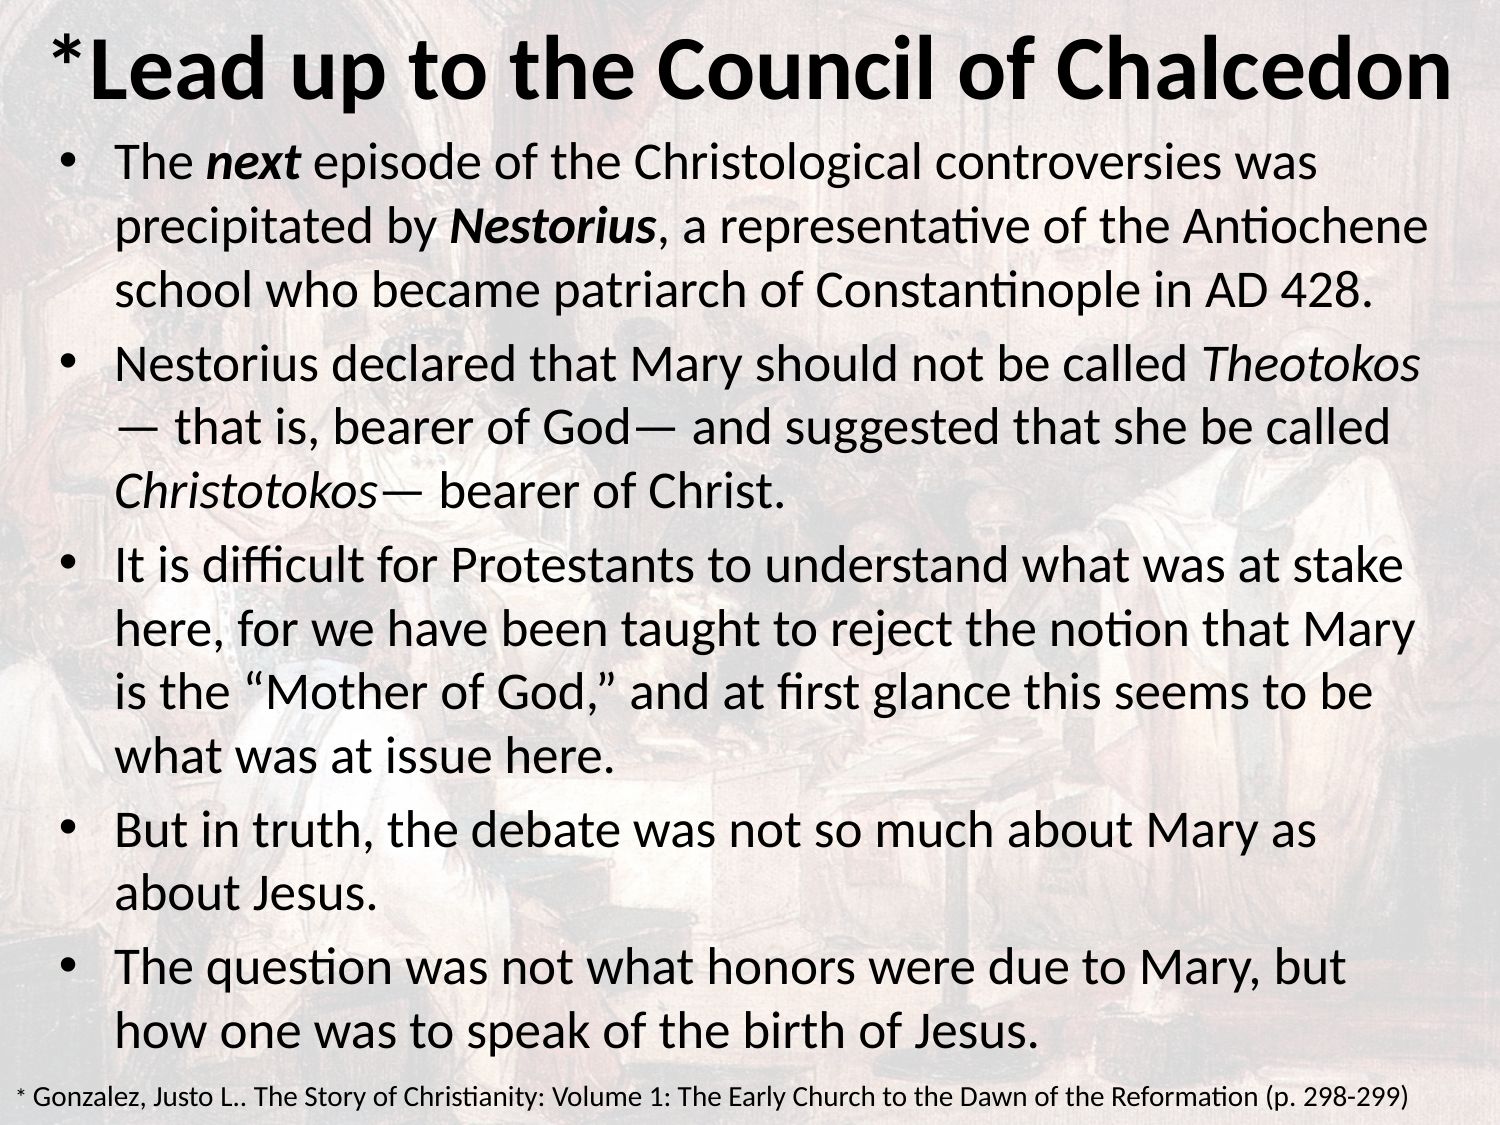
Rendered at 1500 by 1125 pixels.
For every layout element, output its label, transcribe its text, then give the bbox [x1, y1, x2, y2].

title *Lead up to the Council of Chalcedon [0, 0, 1500, 125]
text_box * Gonzalez, Justo L.. The Story of Christianity: Volume 1: The Early Church to the Dawn of the Reformation (p. 298-299) [0, 1069, 1500, 1120]
list The next episode of the Christological controversies was precipitated by Nestorius, a representative of the Antiochene school who became patriarch of Constantinople in AD 428. Nestorius declared that Mary should not be called Theotokos— that is, bearer of God— and suggested that she be called Christotokos— bearer of Christ. It is difficult for Protestants to understand what was at stake here, for we have been taught to reject the notion that Mary is the “Mother of God,” and at first glance this seems to be what was at issue here. But in truth, the debate was not so much about Mary as about Jesus. The question was not what honors were due to Mary, but how one was to speak of the birth of Jesus. [43, 119, 1457, 1069]
